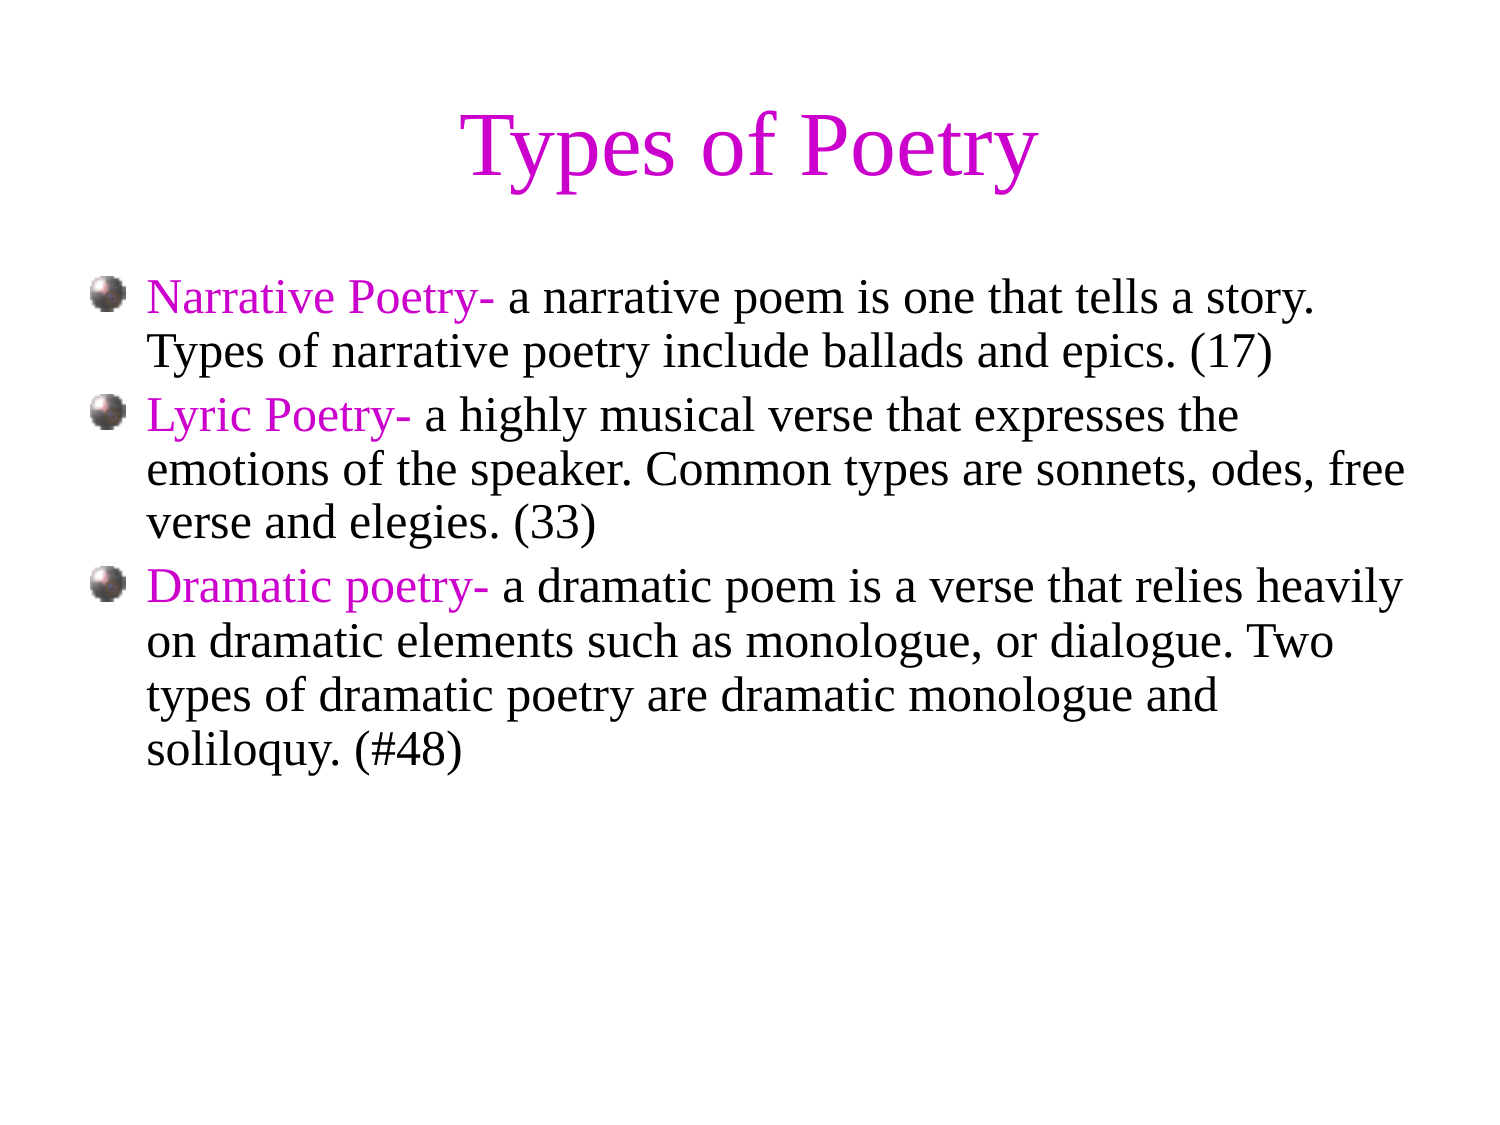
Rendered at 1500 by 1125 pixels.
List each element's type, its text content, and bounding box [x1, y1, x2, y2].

picture [90, 276, 126, 312]
title Types of Poetry [75, 45, 1425, 233]
list Narrative Poetry- a narrative poem is one that tells a story. Types of narrative poetry include ballads and epics. (17) Lyric Poetry- a highly musical verse that expresses the emotions of the speaker. Common types are sonnets, odes, free verse and elegies. (33) Dramatic poetry- a dramatic poem is a verse that relies heavily on dramatic elements such as monologue, or dialogue. Two types of dramatic poetry are dramatic monologue and soliloquy. (#48) [75, 262, 1425, 1005]
picture [90, 566, 126, 602]
picture [90, 394, 126, 430]
